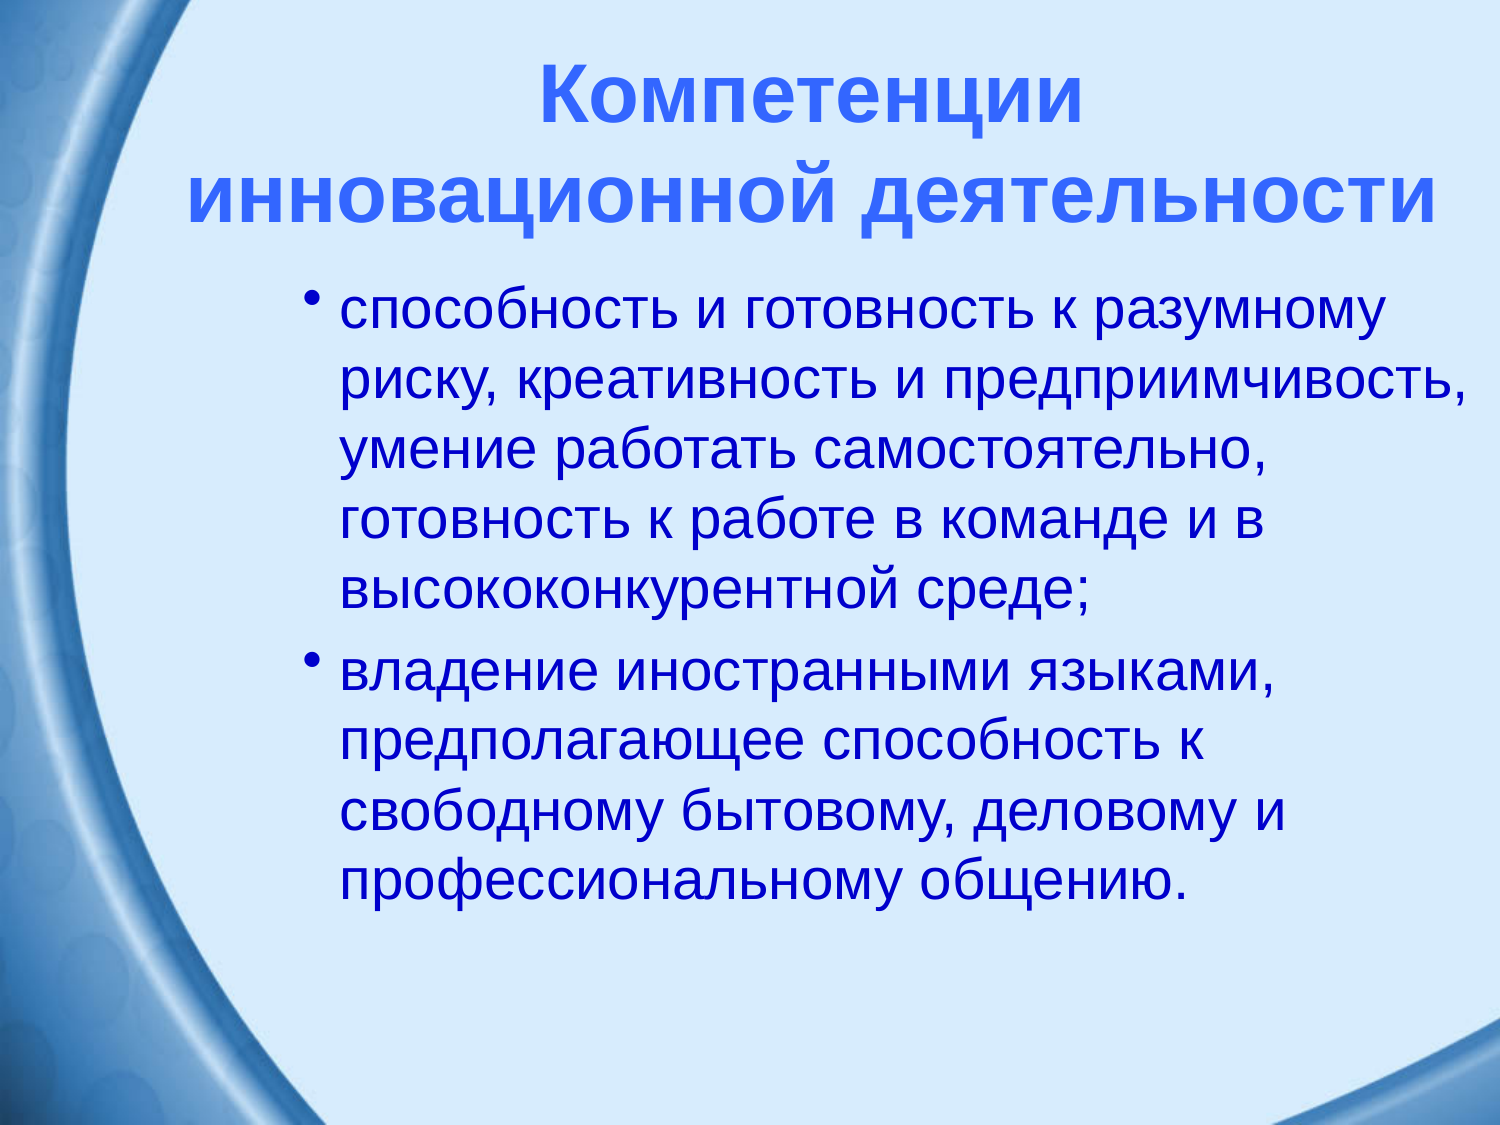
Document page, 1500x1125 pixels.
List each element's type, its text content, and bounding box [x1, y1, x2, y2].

list способность и готовность к разумному риску, креативность и предприимчивость, умение работать самостоятельно, готовность к работе в команде и в высококонкурентной среде; владение иностранными языками, предполагающее способность к свободному бытовому, деловому и профессиональному общению. [137, 262, 1488, 1006]
title Компетенции инновационной деятельности [137, 44, 1488, 233]
picture [0, 0, 1500, 1125]
